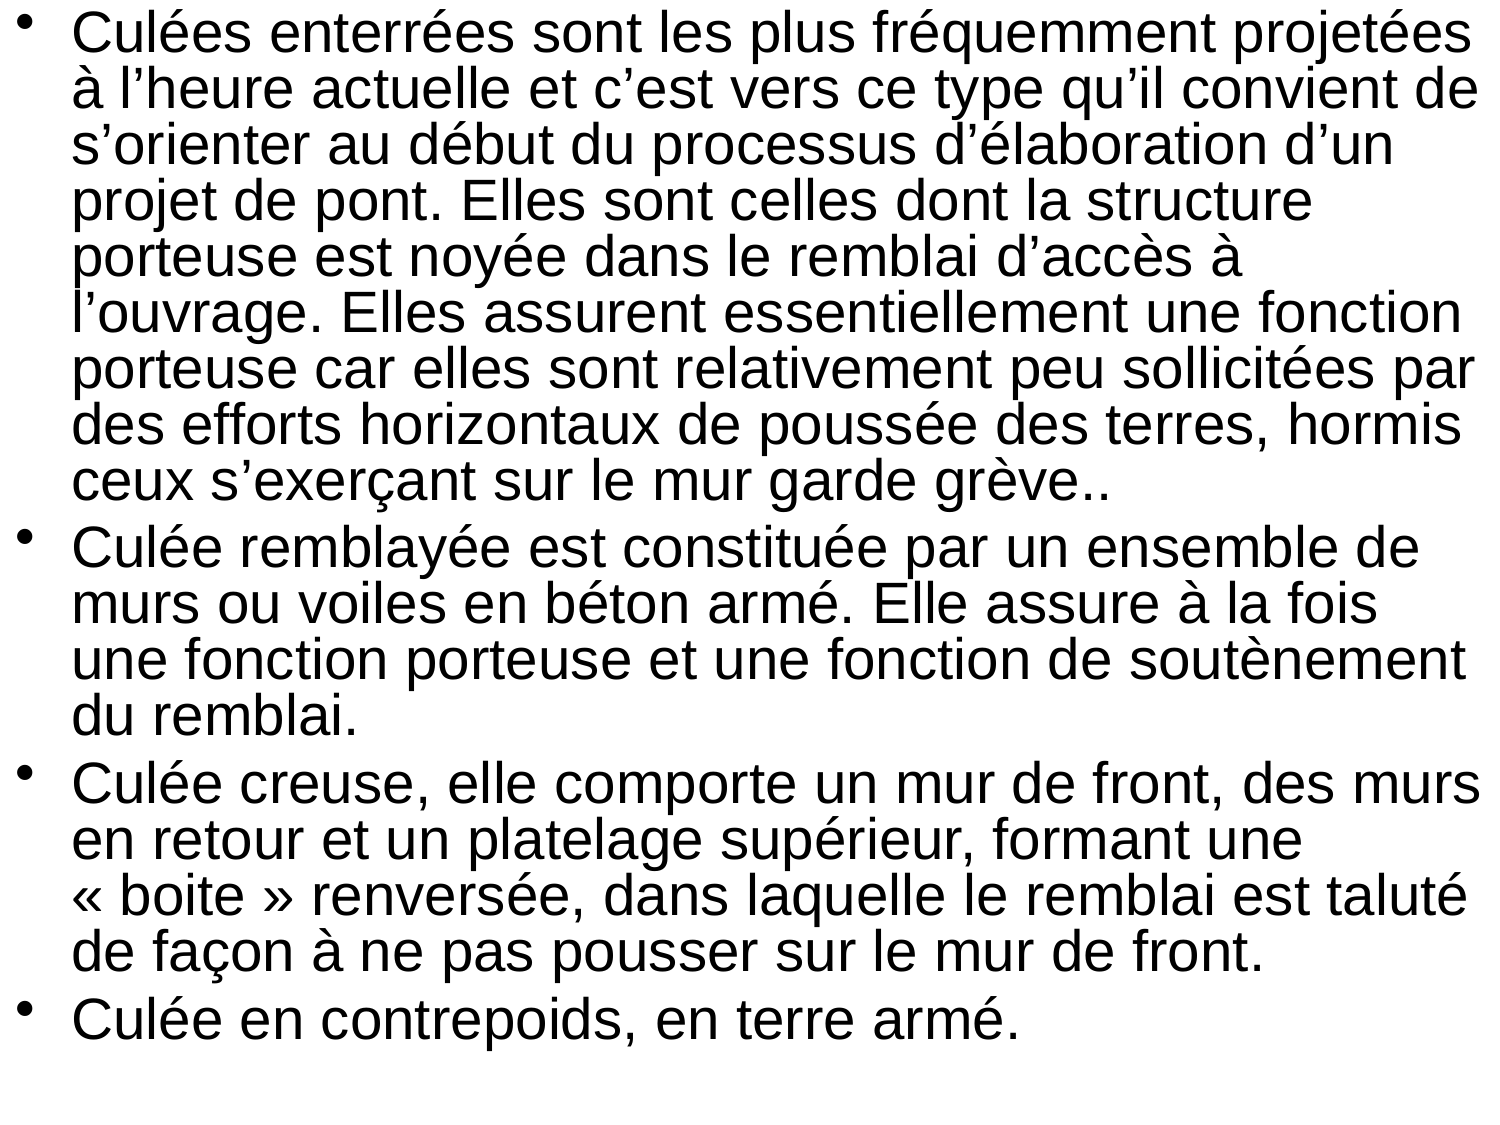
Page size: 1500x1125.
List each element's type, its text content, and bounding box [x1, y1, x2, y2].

list Culées enterrées sont les plus fréquemment projetées à l’heure actuelle et c’est vers ce type qu’il convient de s’orienter au début du processus d’élaboration d’un projet de pont. Elles sont celles dont la structure porteuse est noyée dans le remblai d’accès à l’ouvrage. Elles assurent essentiellement une fonction porteuse car elles sont relativement peu sollicitées par des efforts horizontaux de poussée des terres, hormis ceux s’exerçant sur le mur garde grève.. Culée remblayée est constituée par un ensemble de murs ou voiles en béton armé. Elle assure à la fois une fonction porteuse et une fonction de soutènement du remblai. Culée creuse, elle comporte un mur de front, des murs en retour et un platelage supérieur, formant une « boite » renversée, dans laquelle le remblai est taluté de façon à ne pas pousser sur le mur de front. Culée en contrepoids, en terre armé. [0, 0, 1500, 1125]
